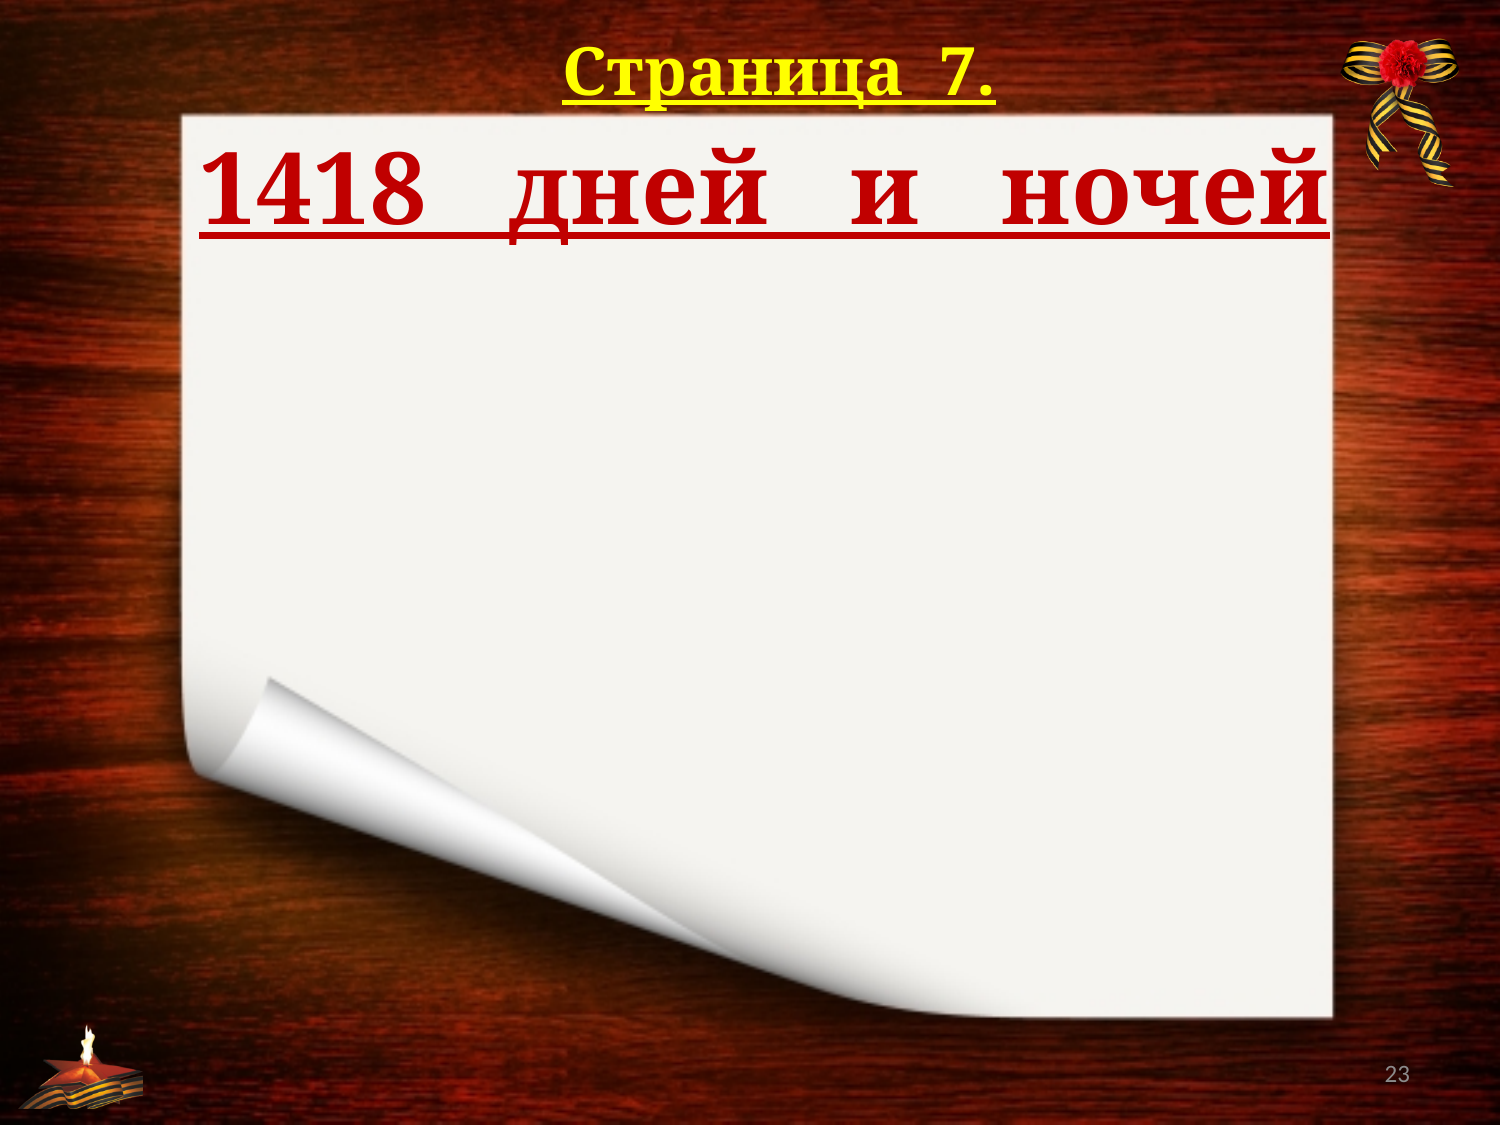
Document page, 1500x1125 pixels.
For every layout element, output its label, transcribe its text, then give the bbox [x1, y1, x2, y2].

picture [0, 0, 1500, 1125]
text_box Страница 7. [547, 21, 1012, 116]
text_box 1418 дней и ночей [184, 117, 1346, 253]
slide_number 23 [1074, 1042, 1425, 1103]
